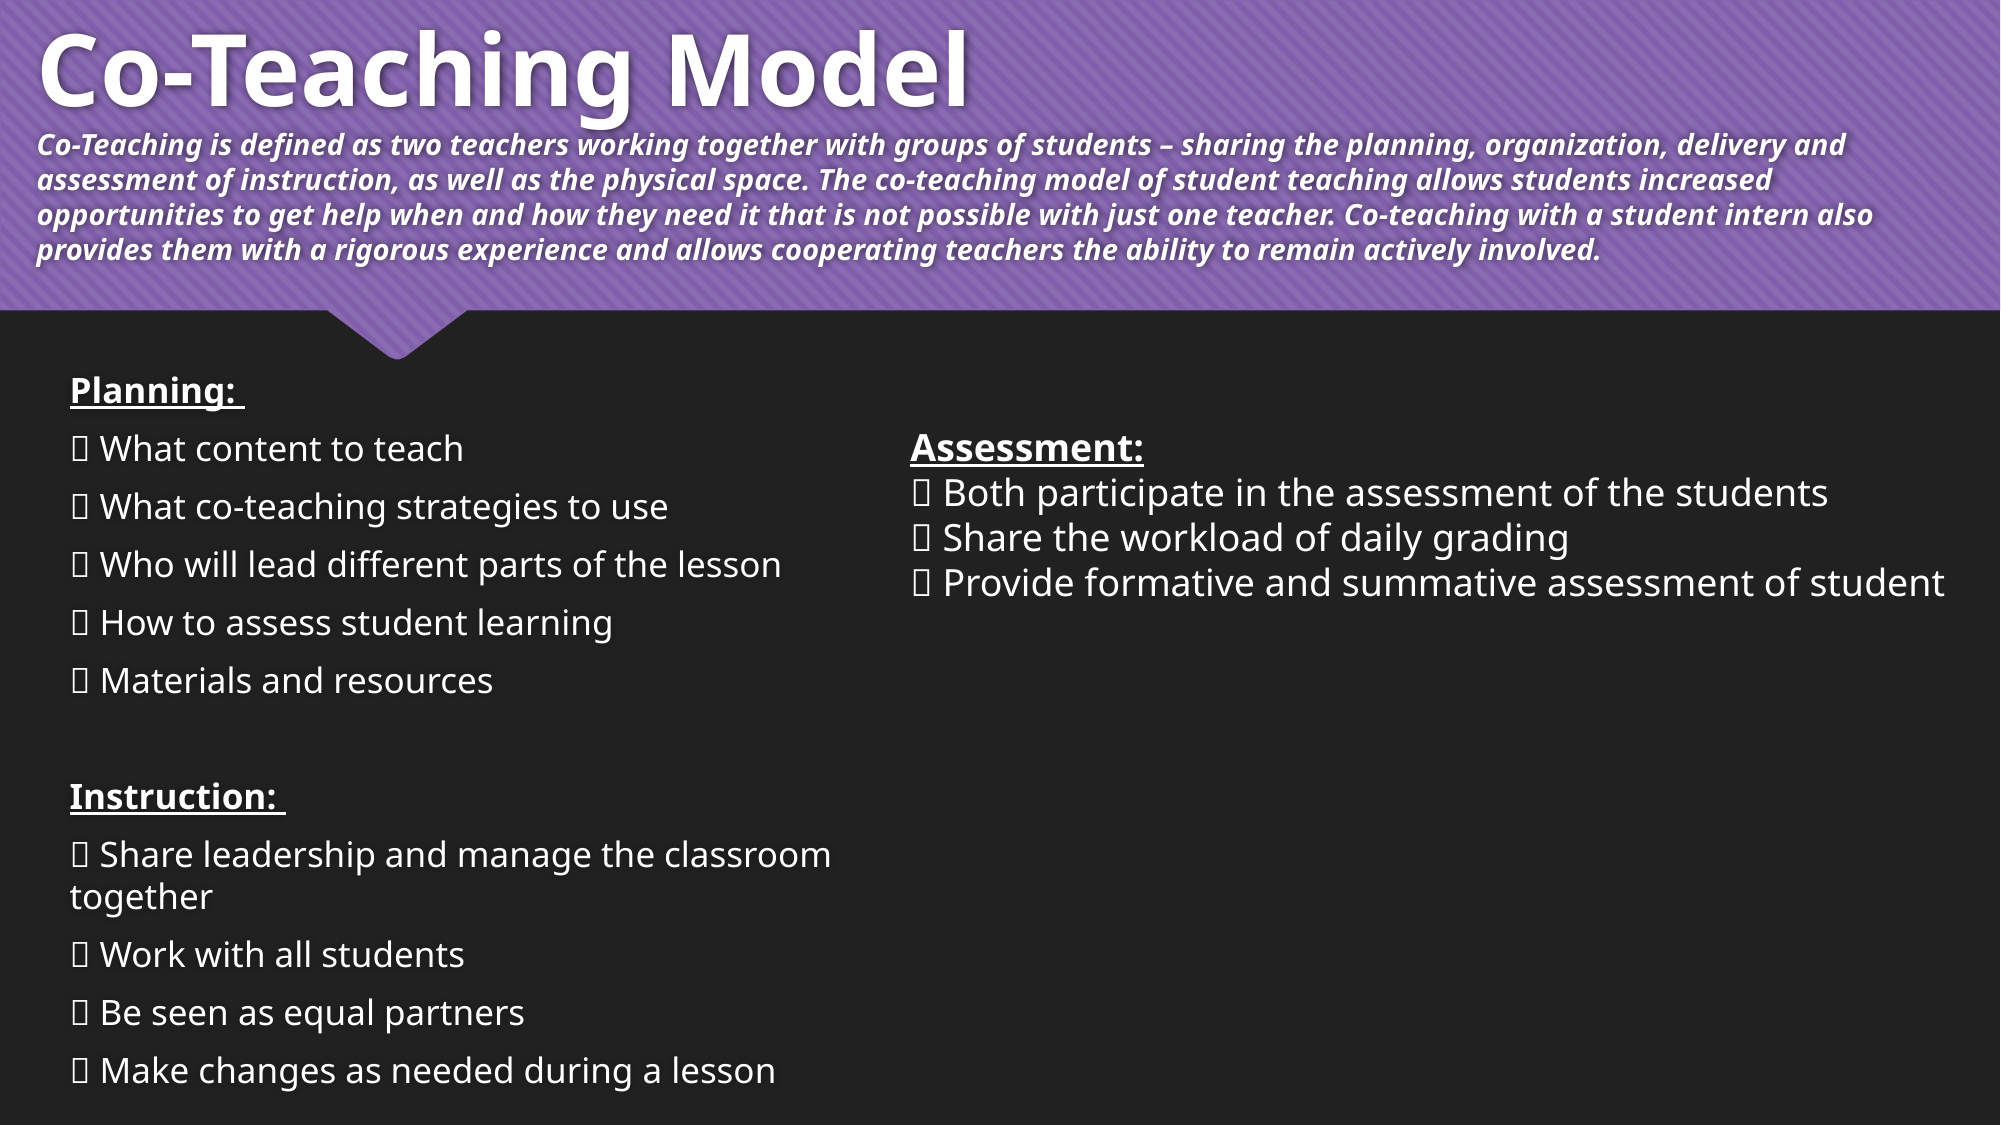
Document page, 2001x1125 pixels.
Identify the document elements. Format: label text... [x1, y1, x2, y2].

text_box Assessment:  Both participate in the assessment of the students  Share the workload of daily grading  Provide formative and summative assessment of student [895, 416, 2000, 611]
list Planning:  What content to teach  What co-teaching strategies to use  Who will lead different parts of the lesson  How to assess student learning  Materials and resources Instruction:  Share leadership and manage the classroom together  Work with all students  Be seen as equal partners  Make changes as needed during a lesson [54, 360, 916, 1099]
title Co-Teaching Model Co-Teaching is defined as two teachers working together with groups of students – sharing the planning, organization, delivery and assessment of instruction, as well as the physical space. The co-teaching model of student teaching allows students increased opportunities to get help when and how they need it that is not possible with just one teacher. Co-teaching with a student intern also provides them with a rigorous experience and allows cooperating teachers the ability to remain actively involved. [21, 26, 1970, 309]
